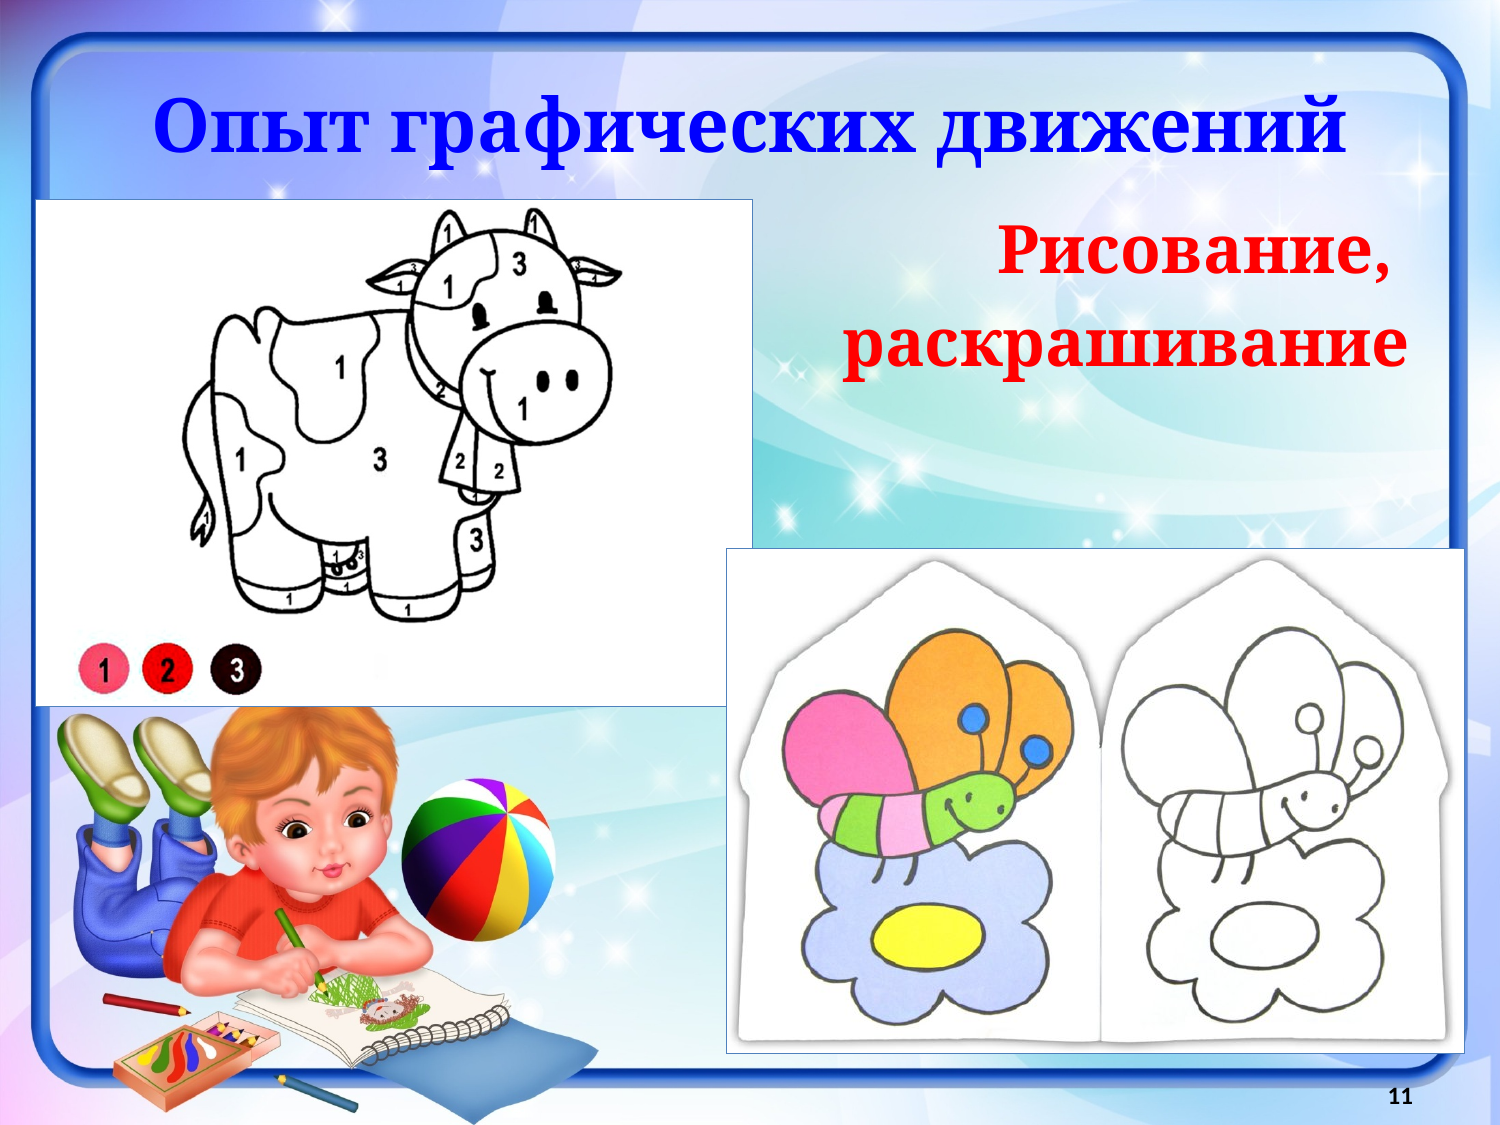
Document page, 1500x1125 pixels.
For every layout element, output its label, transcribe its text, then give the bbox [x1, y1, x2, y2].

picture [0, 0, 1500, 70]
slide_number 11 [1078, 1065, 1429, 1125]
text_box Опыт графических движений [0, 70, 1500, 176]
list Рисование, раскрашивание [755, 199, 1425, 547]
picture [0, 176, 1500, 1125]
list Рисование, раскрашивание [75, 715, 721, 1005]
